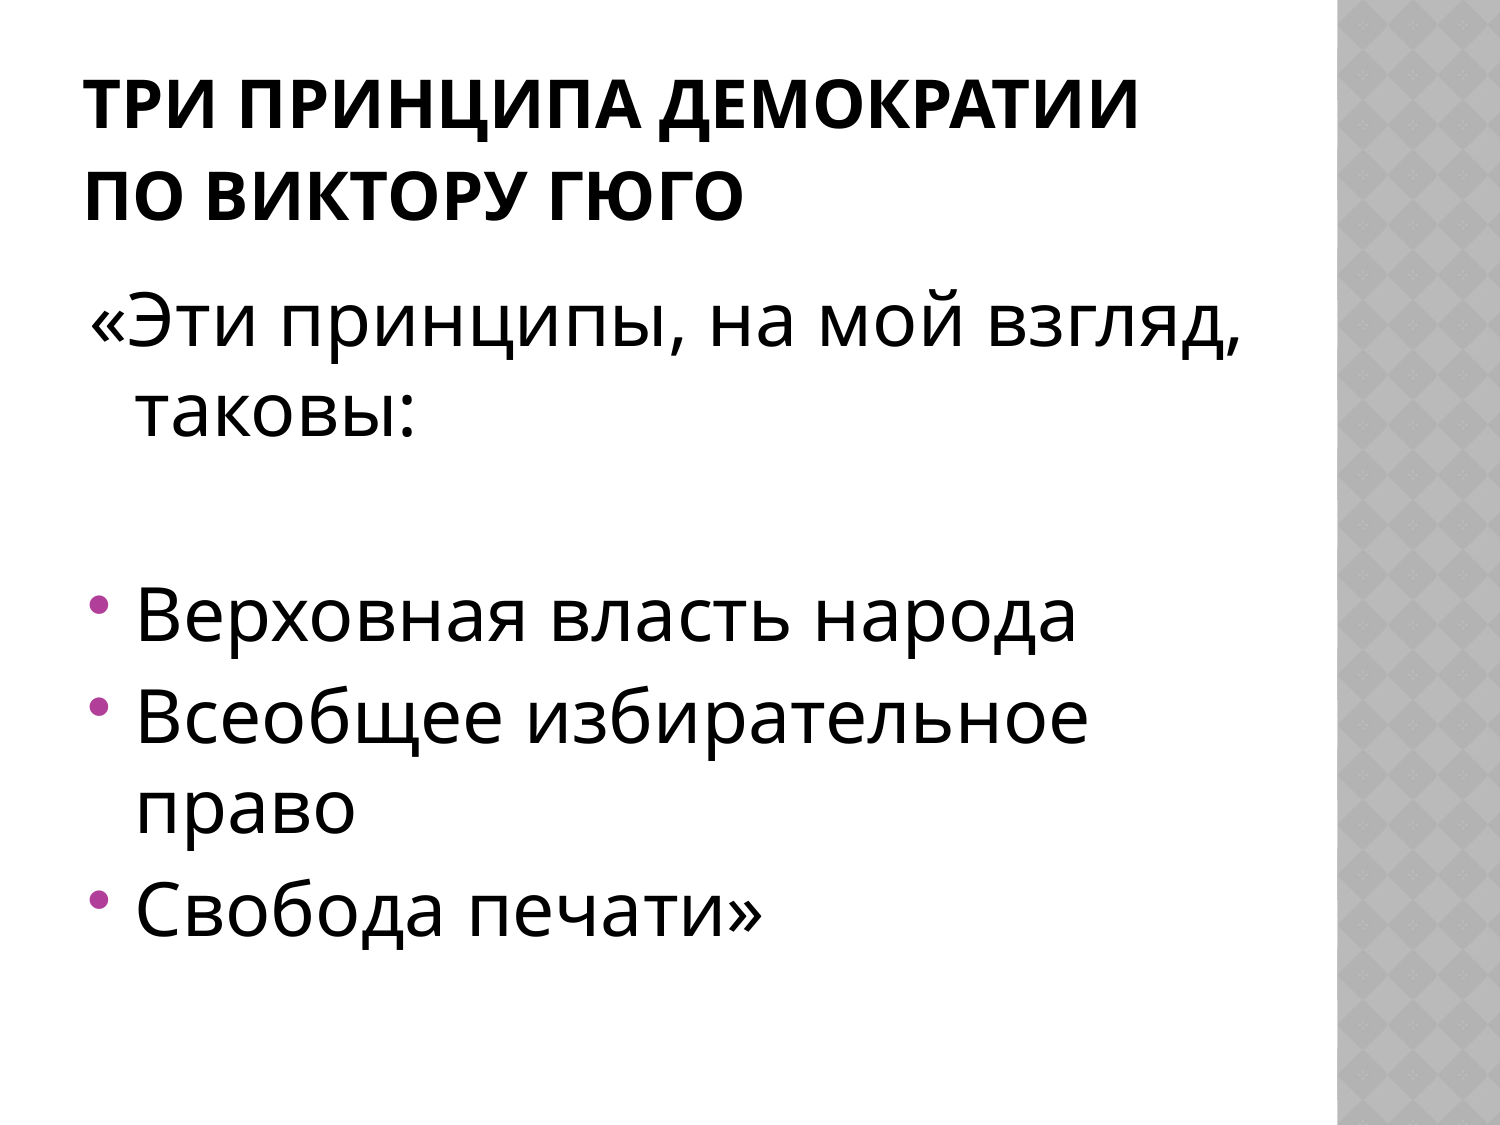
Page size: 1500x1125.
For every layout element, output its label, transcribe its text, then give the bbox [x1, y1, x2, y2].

title Три принципа демократии по Виктору Гюго [75, 52, 1263, 240]
list «Эти принципы, на мой взгляд, таковы: Верховная власть народа Всеобщее избирательное право Свобода печати» [75, 264, 1263, 1059]
